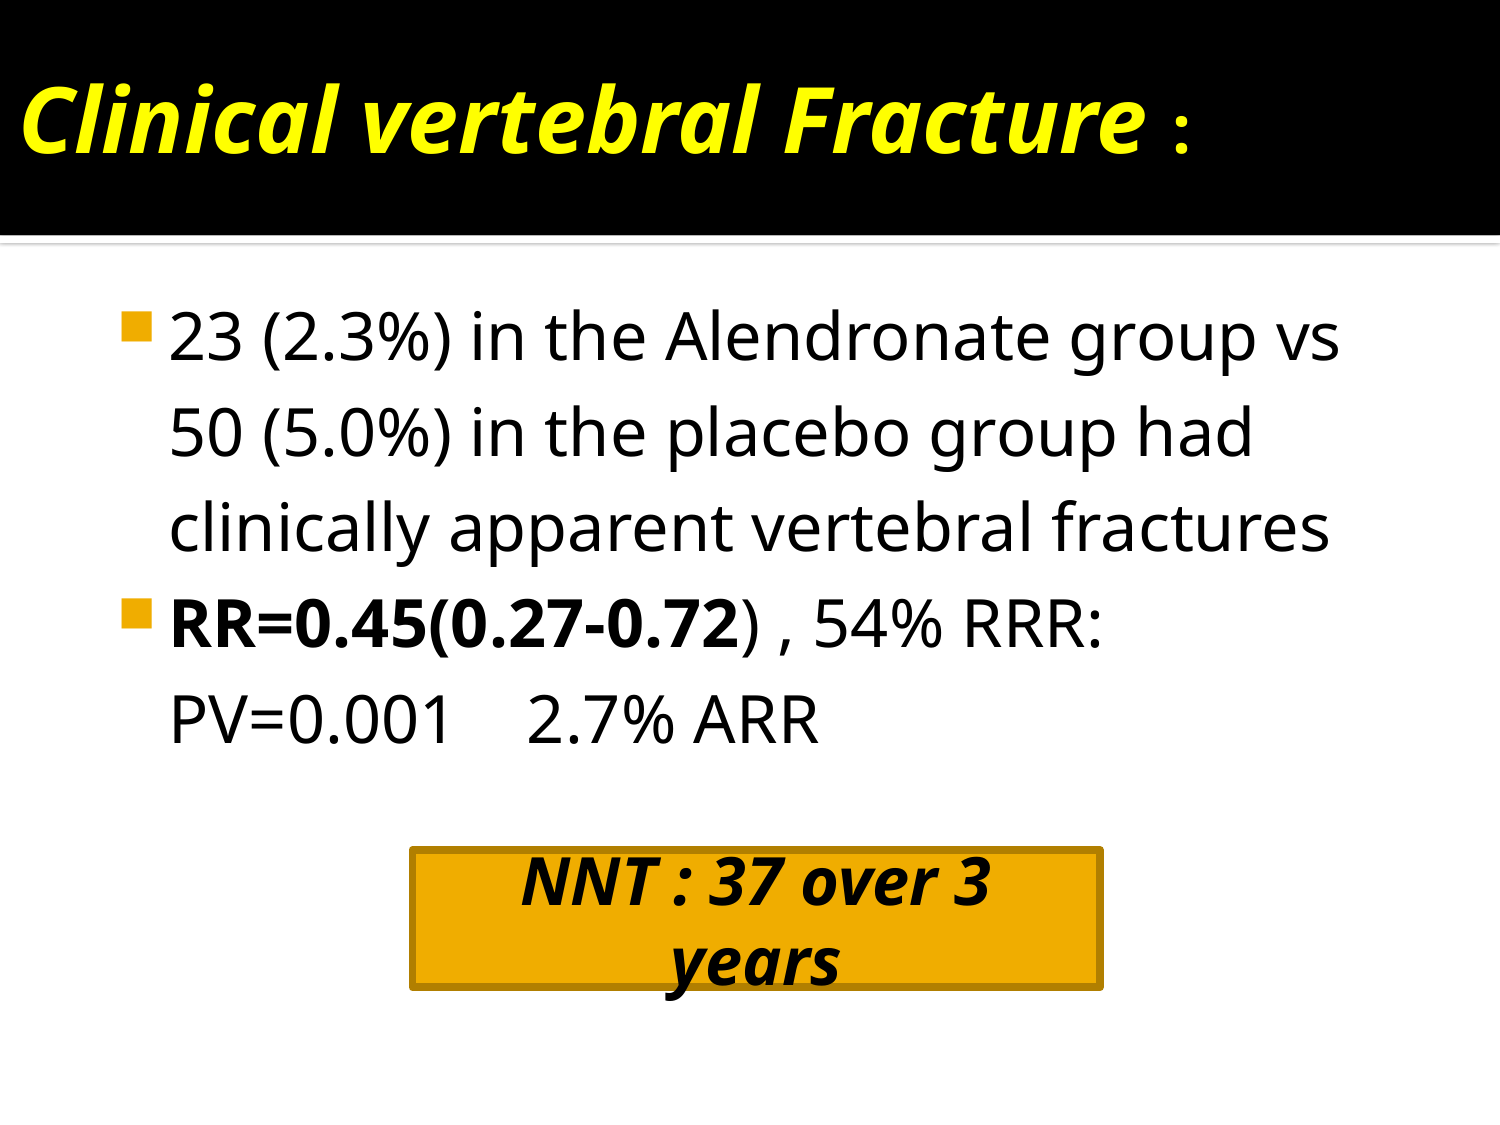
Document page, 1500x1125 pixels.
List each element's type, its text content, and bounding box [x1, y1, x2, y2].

text_box NNT : 37 over 3 years [409, 846, 1104, 991]
list 23 (2.3%) in the Alendronate group vs 50 (5.0%) in the placebo group had clinically apparent vertebral fractures RR=0.45(0.27-0.72) , 54% RRR: PV=0.001 2.7% ARR [87, 262, 1450, 1038]
text_box Clinical vertebral Fracture : [3, 54, 1207, 179]
